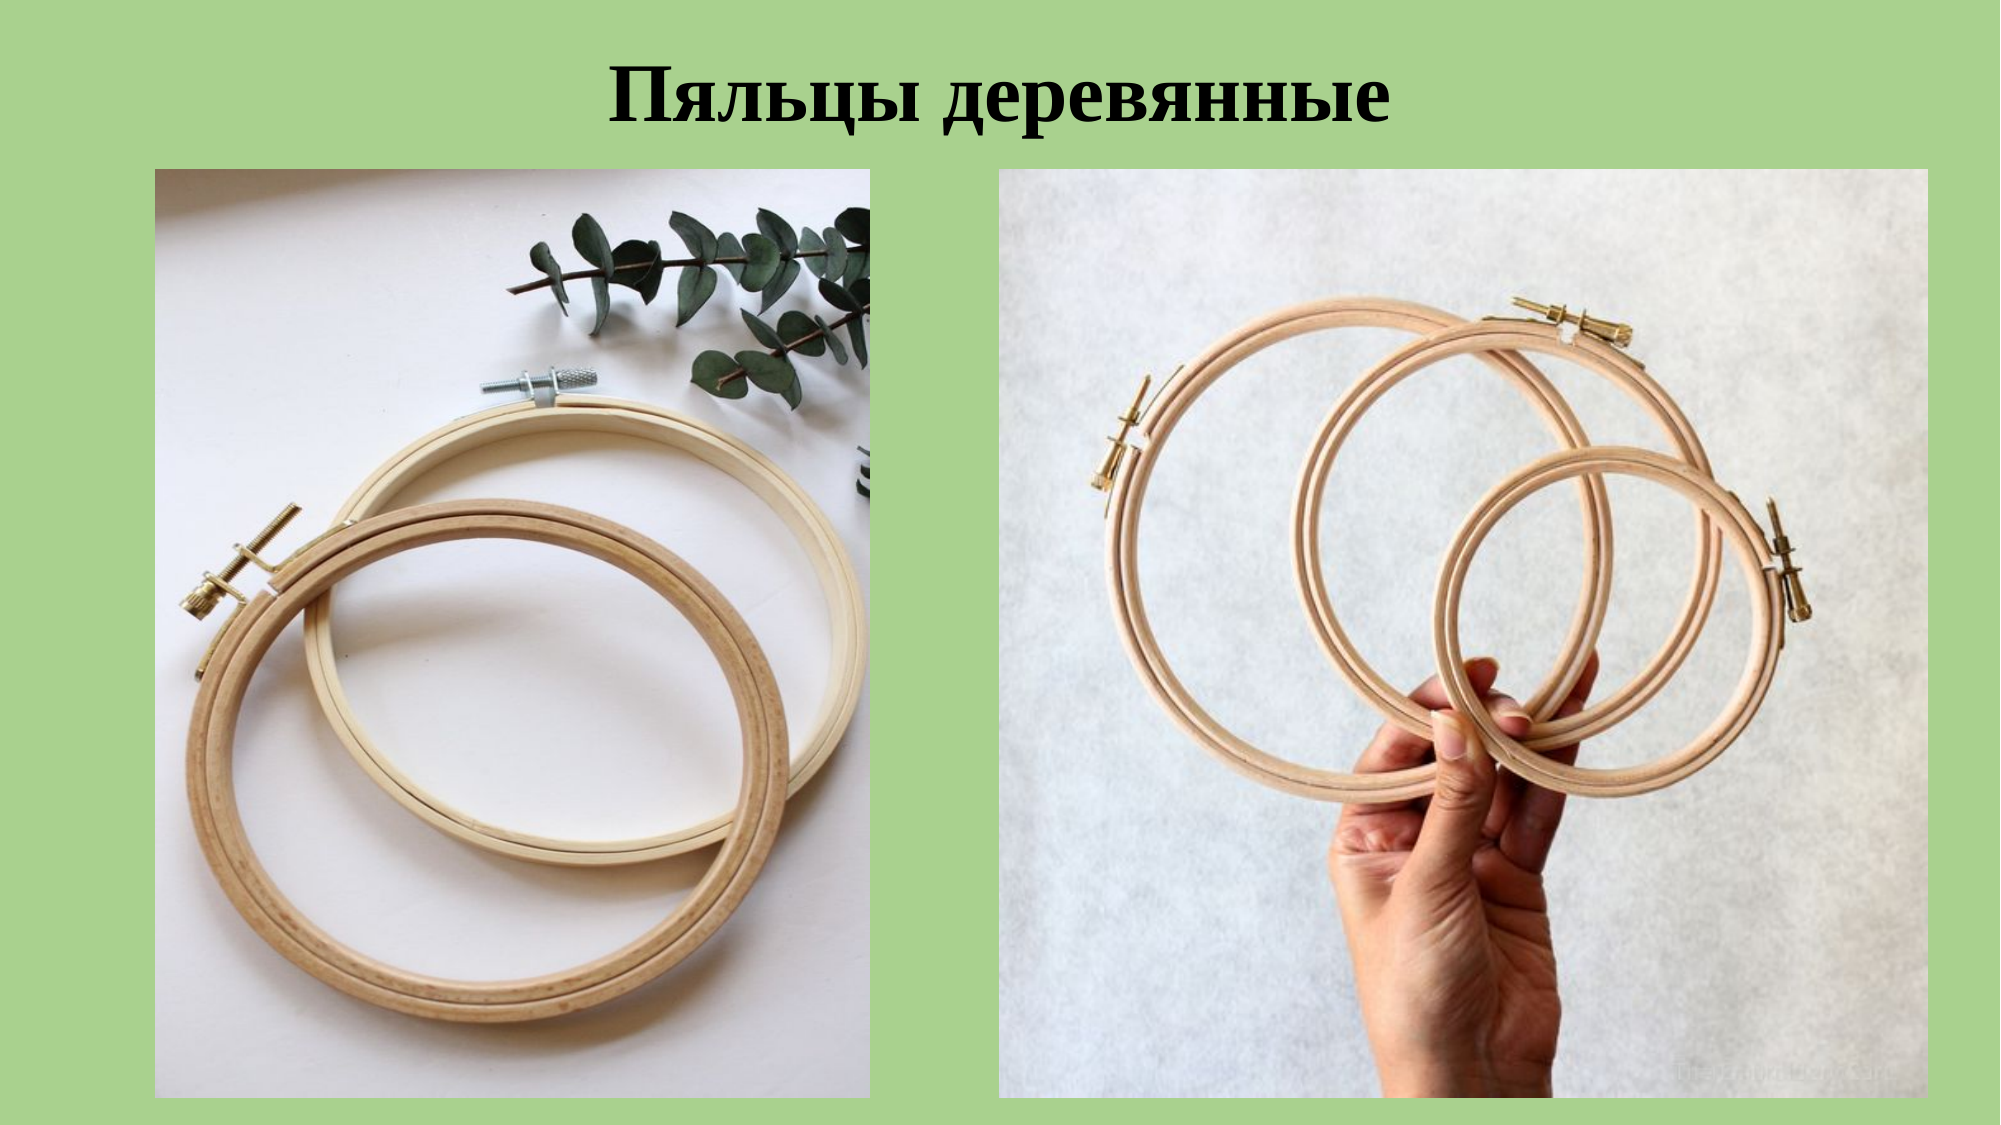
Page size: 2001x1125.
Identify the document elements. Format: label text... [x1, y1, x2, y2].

picture [999, 169, 1928, 1098]
title Пяльцы деревянные [137, 0, 1863, 190]
picture [154, 169, 870, 1098]
